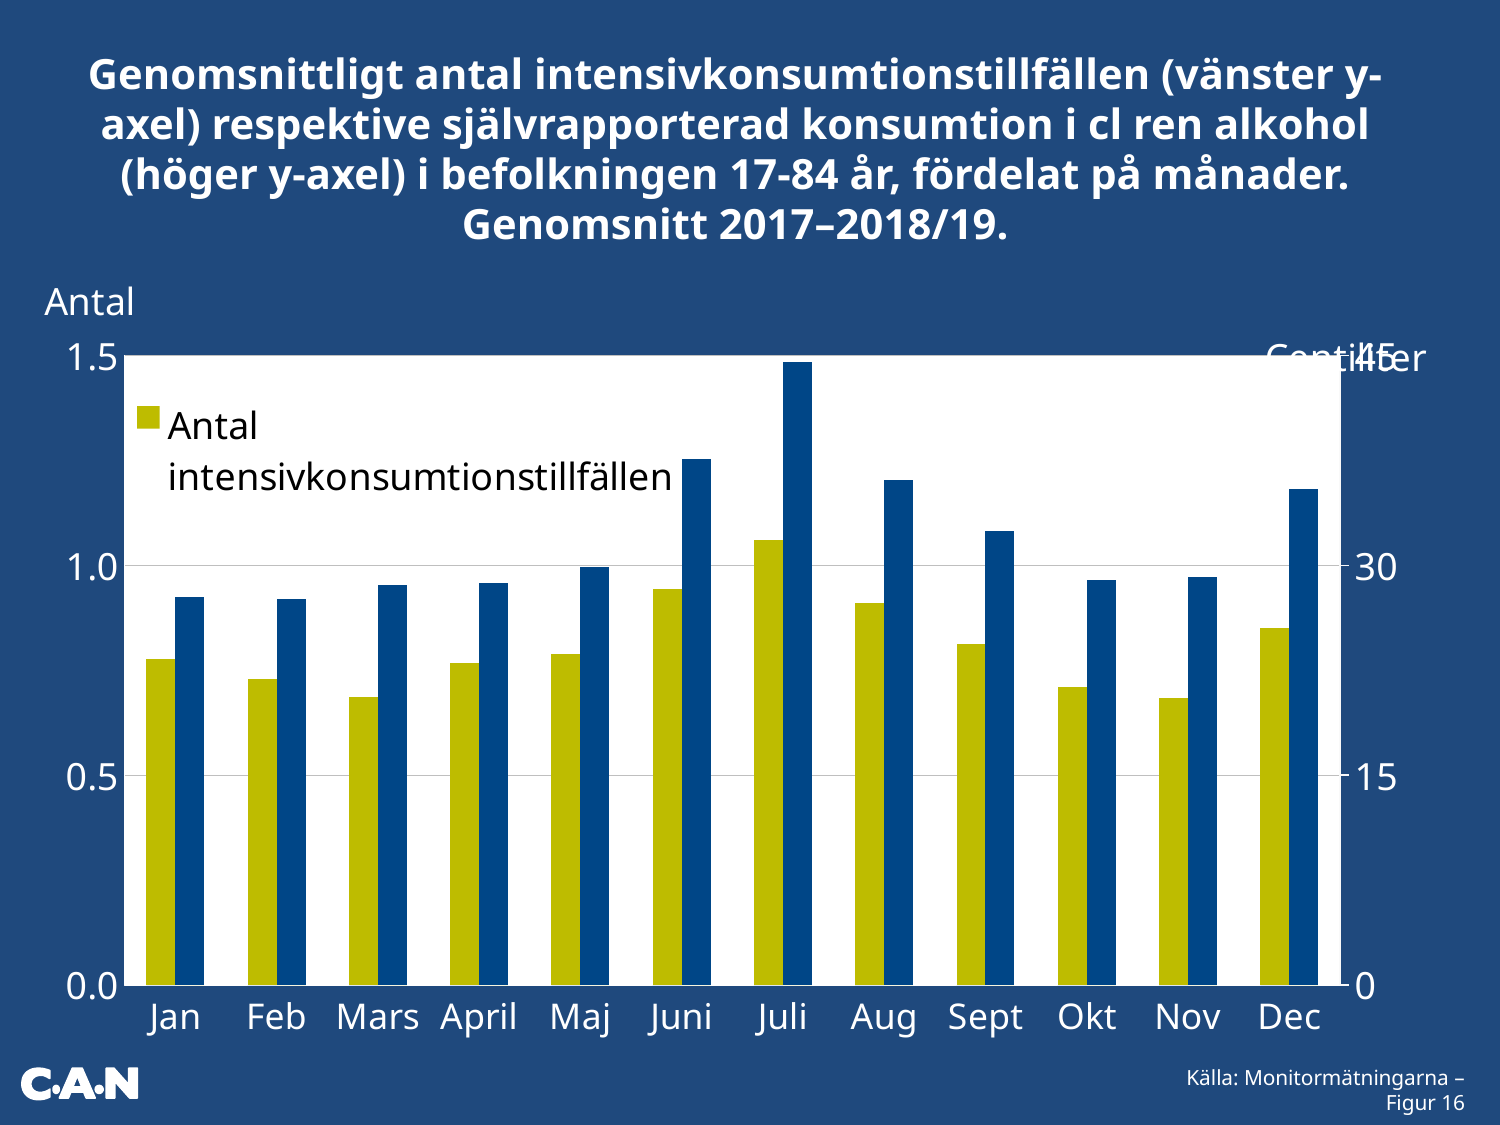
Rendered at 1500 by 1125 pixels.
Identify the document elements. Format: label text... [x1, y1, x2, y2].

text_box Källa: Monitormätningarna – Figur 16 [1139, 1057, 1473, 1123]
title Genomsnittligt antal intensivkonsumtionstillfällen (vänster y-axel) respektive självrapporterad konsumtion i cl ren alkohol (höger y-axel) i befolkningen 17-84 år, fördelat på månader. Genomsnitt 2017–2018/19. [29, 53, 1442, 242]
chart [23, 266, 1448, 1095]
